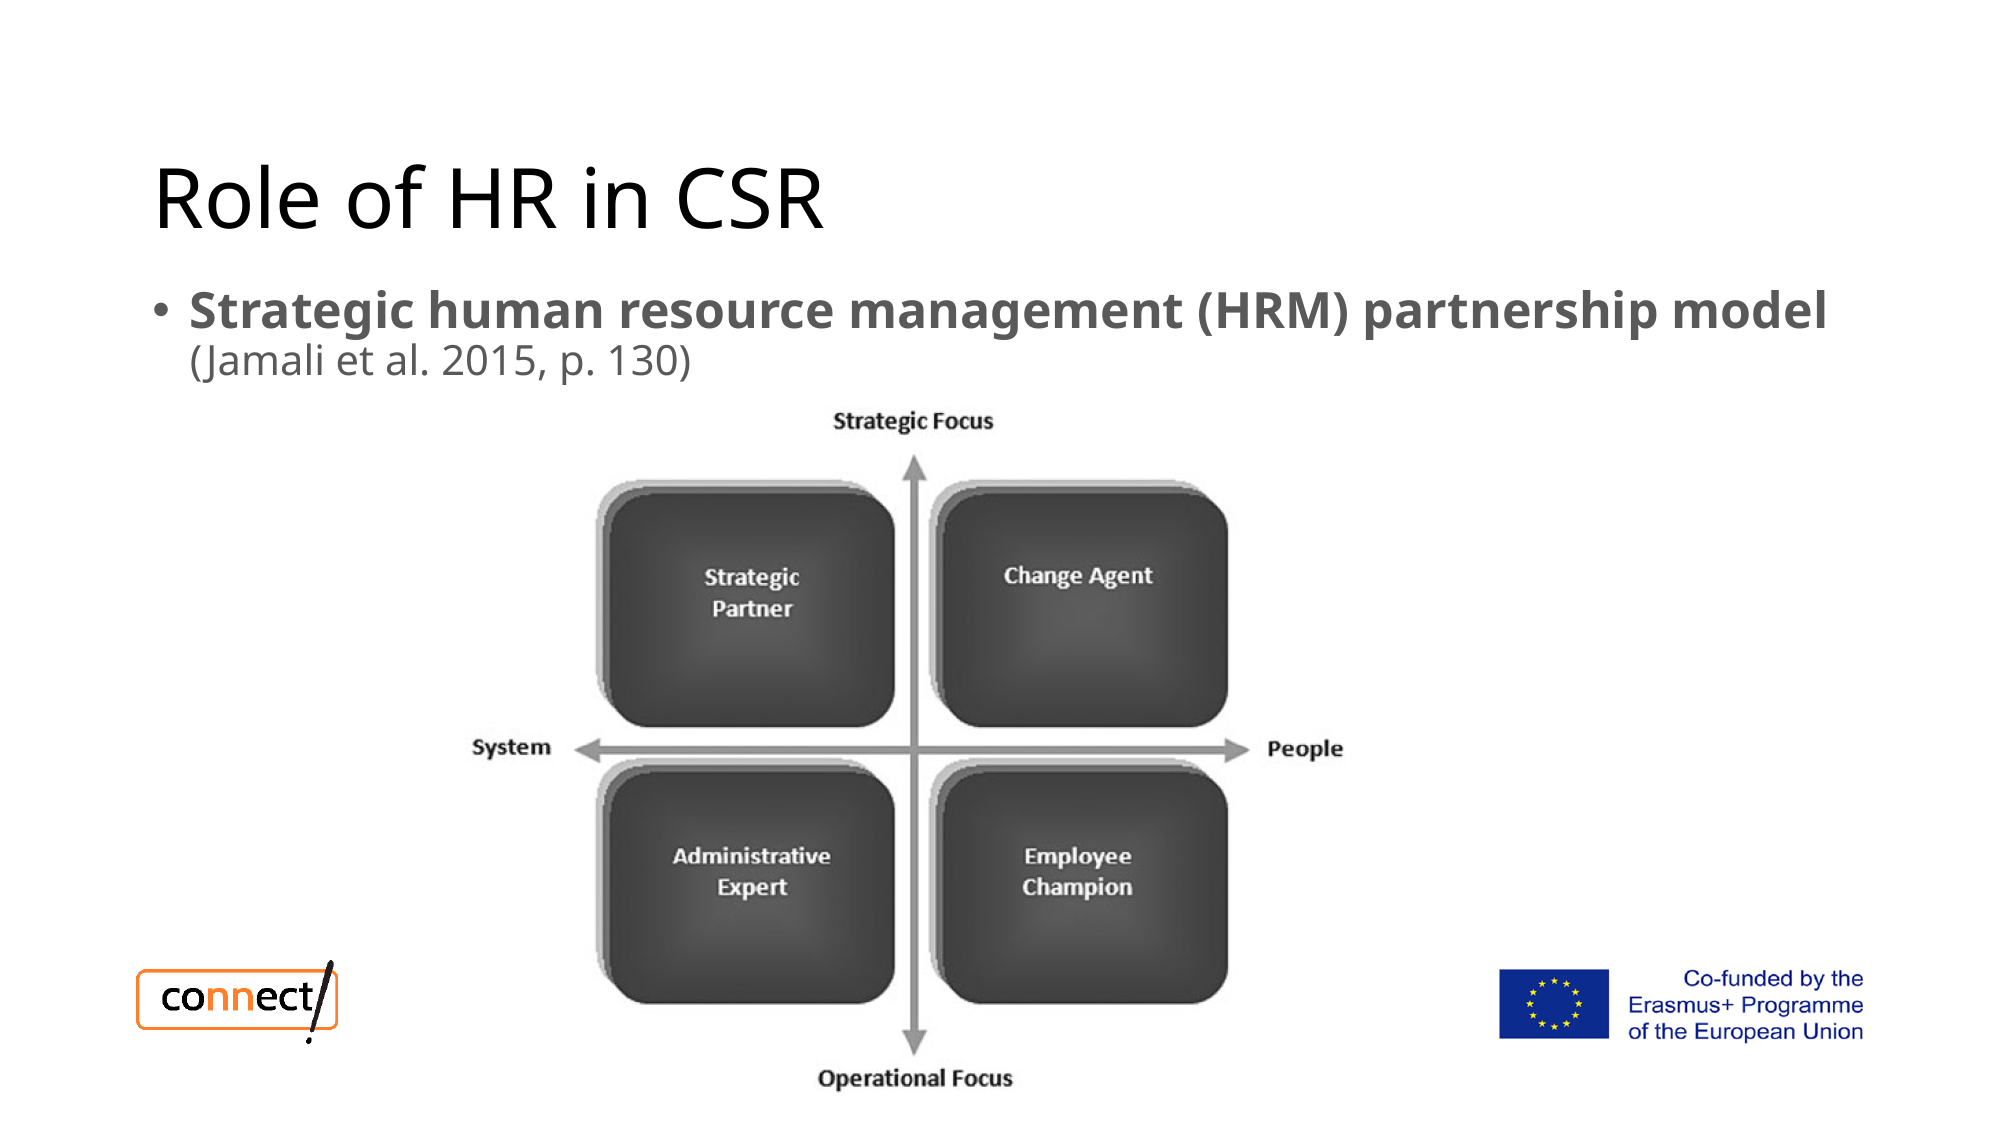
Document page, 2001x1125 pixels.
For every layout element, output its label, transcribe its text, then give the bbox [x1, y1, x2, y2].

picture [461, 396, 1360, 1096]
title Role of HR in CSR [137, 125, 1863, 254]
list Strategic human resource management (HRM) partnership model (Jamali et al. 2015, p. 130) [137, 277, 1863, 888]
picture [136, 960, 338, 1044]
picture [1498, 968, 1863, 1044]
